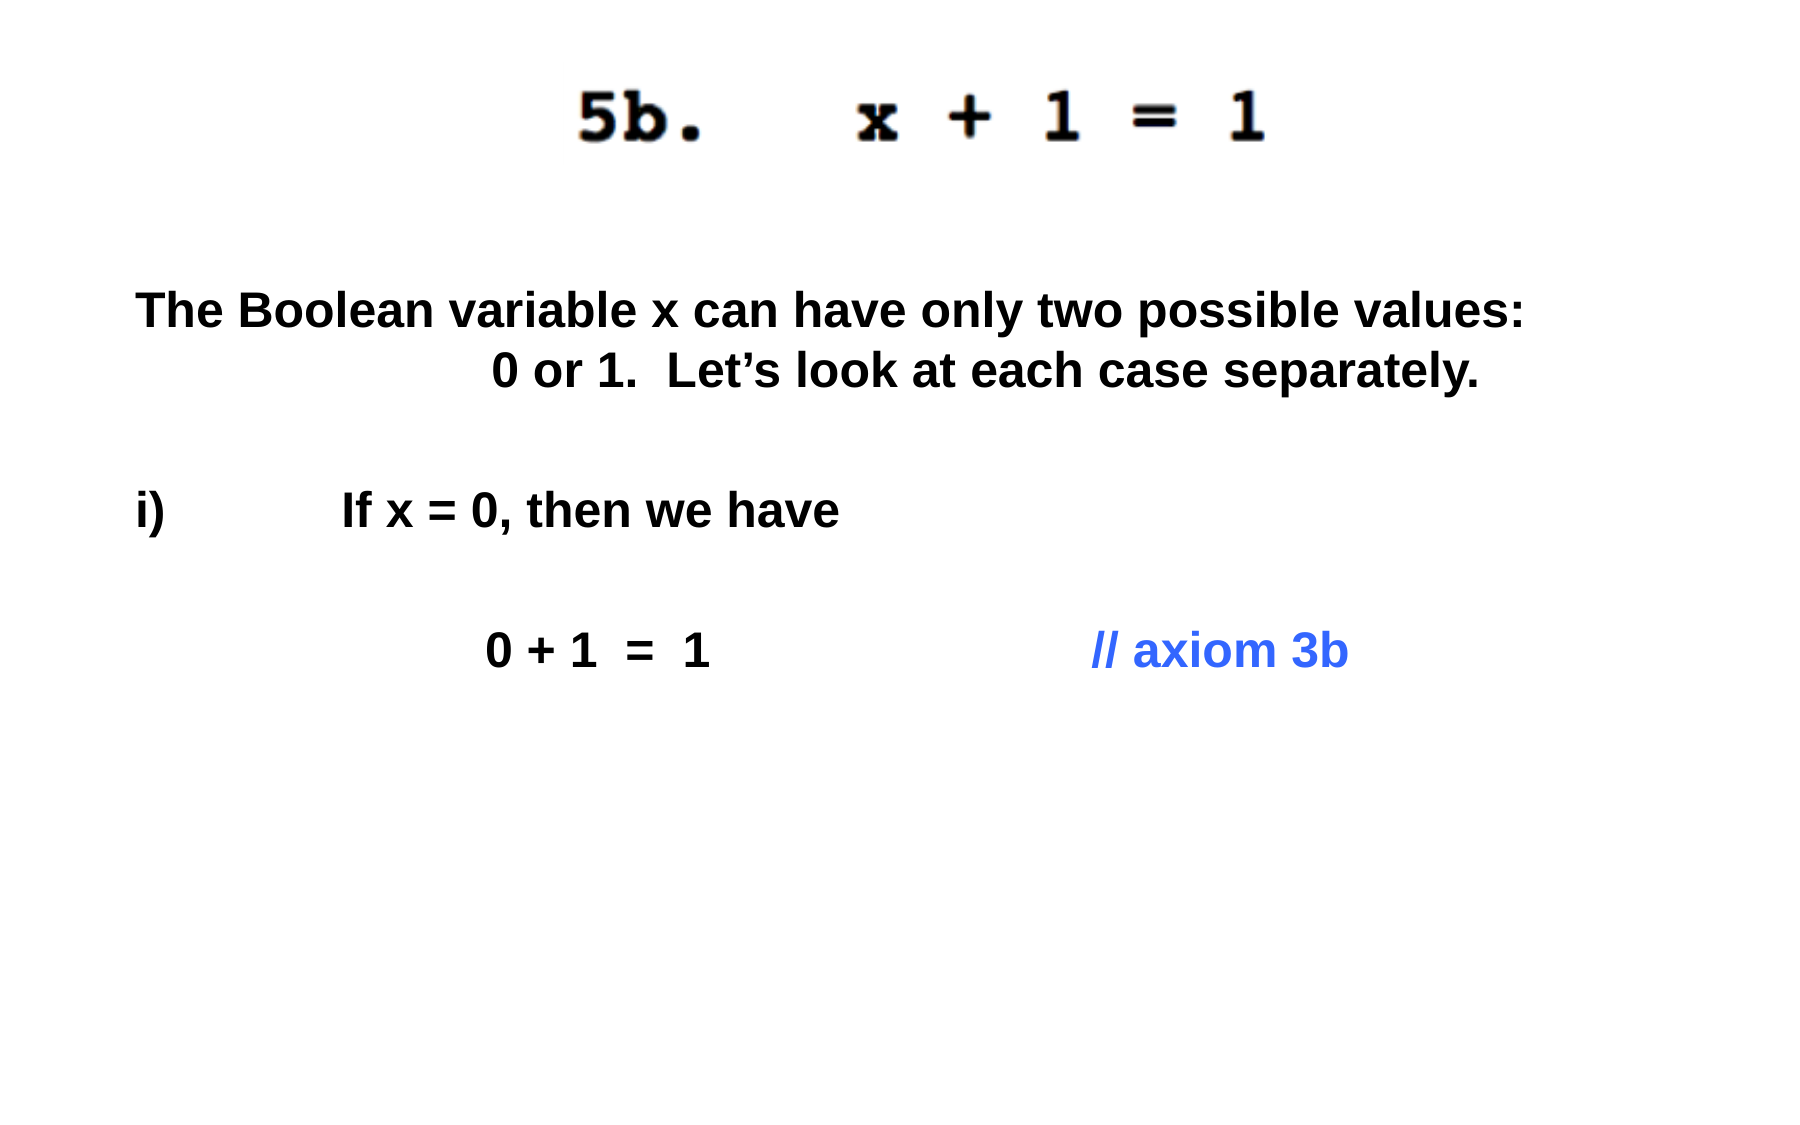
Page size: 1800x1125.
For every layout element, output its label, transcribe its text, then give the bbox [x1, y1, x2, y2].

picture [562, 62, 1290, 165]
list The Boolean variable x can have only two possible values: 0 or 1. Let’s look at each case separately. i) If x = 0, then we have 0 + 1 = 1 // axiom 3b [120, 200, 1680, 1013]
